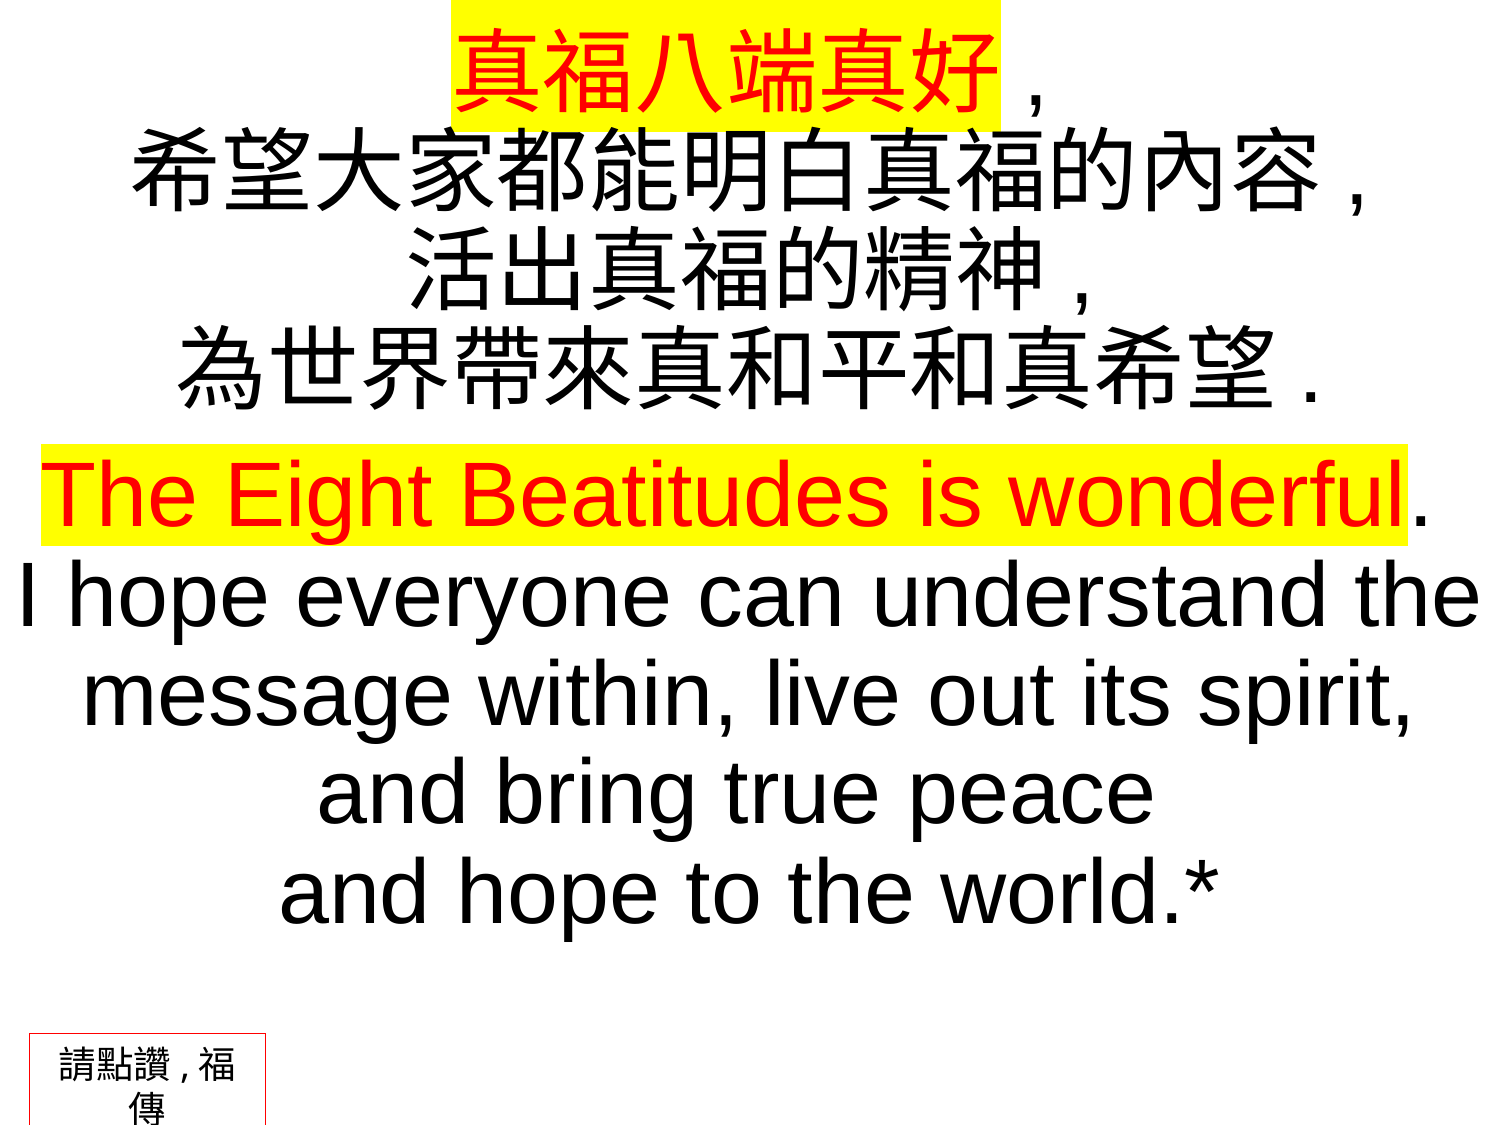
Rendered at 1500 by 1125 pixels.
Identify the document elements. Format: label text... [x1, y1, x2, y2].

text_box 請點讚,福傳 [29, 1033, 266, 1125]
subtitle 真福八端真好, 希望大家都能明白真福的內容, 活出真福的精神, 為世界帶來真和平和真希望. The Eight Beatitudes is wonderful. I hope everyone can understand the message within, live out its spirit, and bring true peace and hope to the world.* [0, 19, 1500, 1125]
